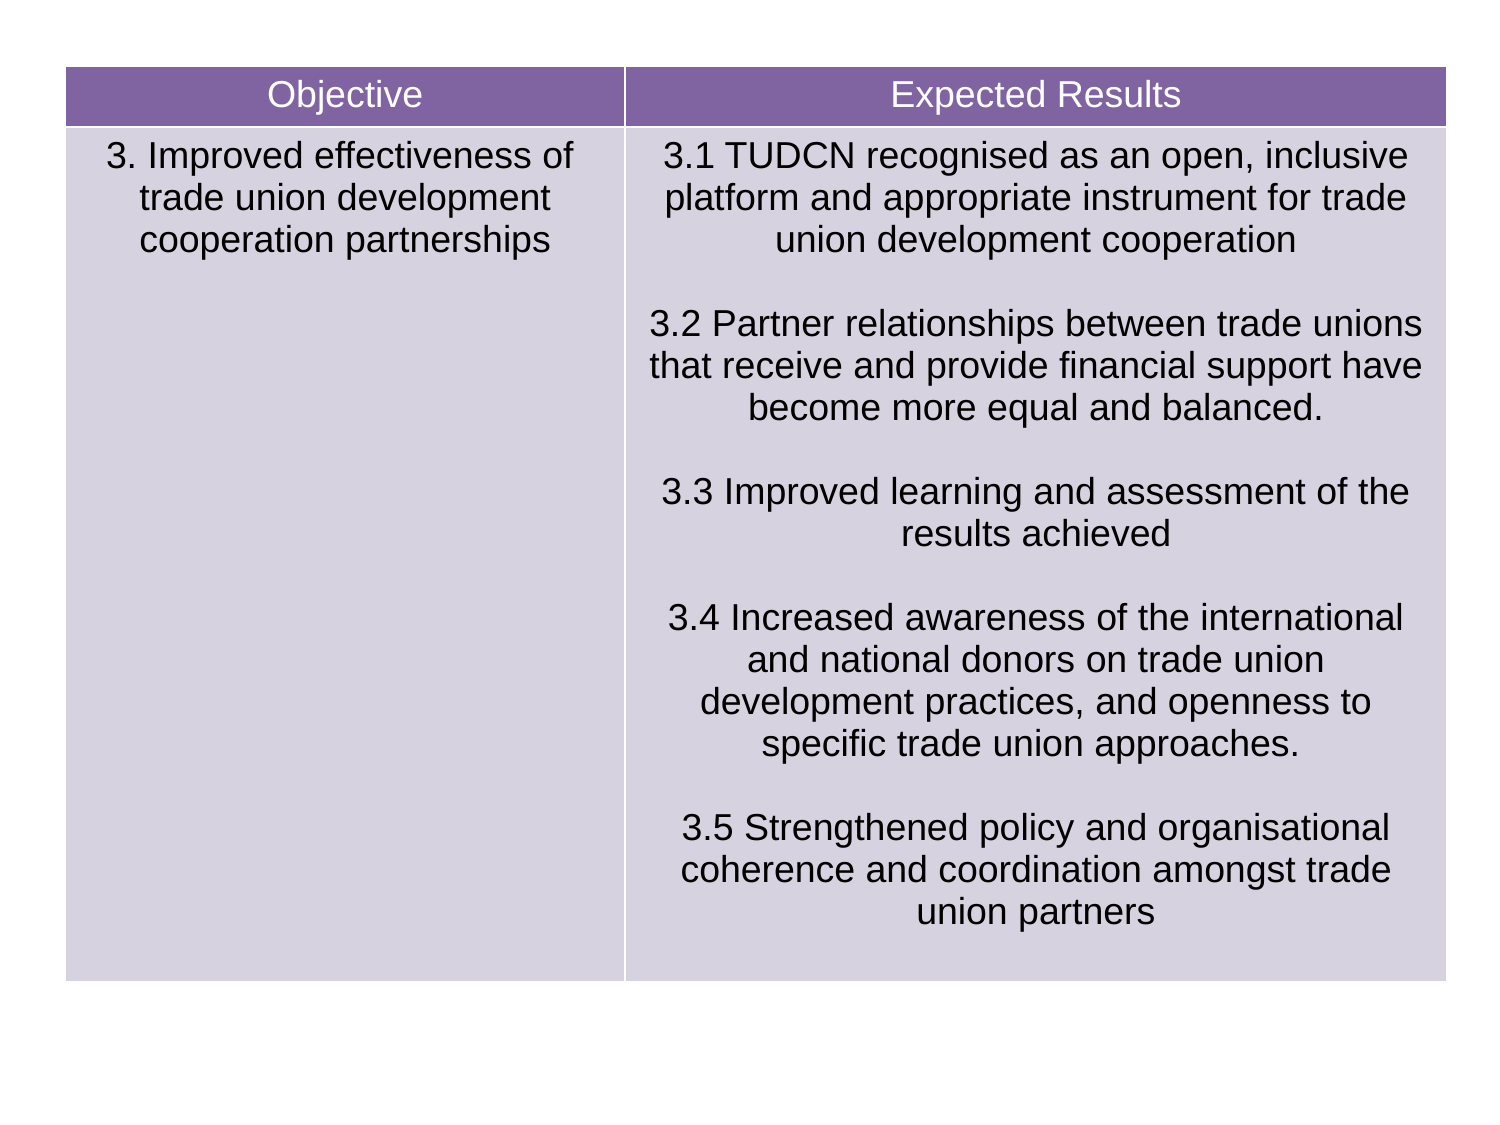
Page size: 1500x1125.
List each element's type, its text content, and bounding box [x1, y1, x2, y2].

table_header Expected Results [626, 67, 1446, 126]
table_header Objective [66, 67, 624, 126]
table_cell 3. Improved effectiveness of trade union development cooperation partnerships [66, 128, 624, 981]
table_cell 3.1 TUDCN recognised as an open, inclusive platform and appropriate instrument for trade union development cooperation 3.2 Partner relationships between trade unions that receive and provide financial support have become more equal and balanced. 3.3 Improved learning and assessment of the results achieved 3.4 Increased awareness of the international and national donors on trade union development practices, and openness to specific trade union approaches. 3.5 Strengthened policy and organisational coherence and coordination amongst trade union partners [626, 128, 1446, 981]
